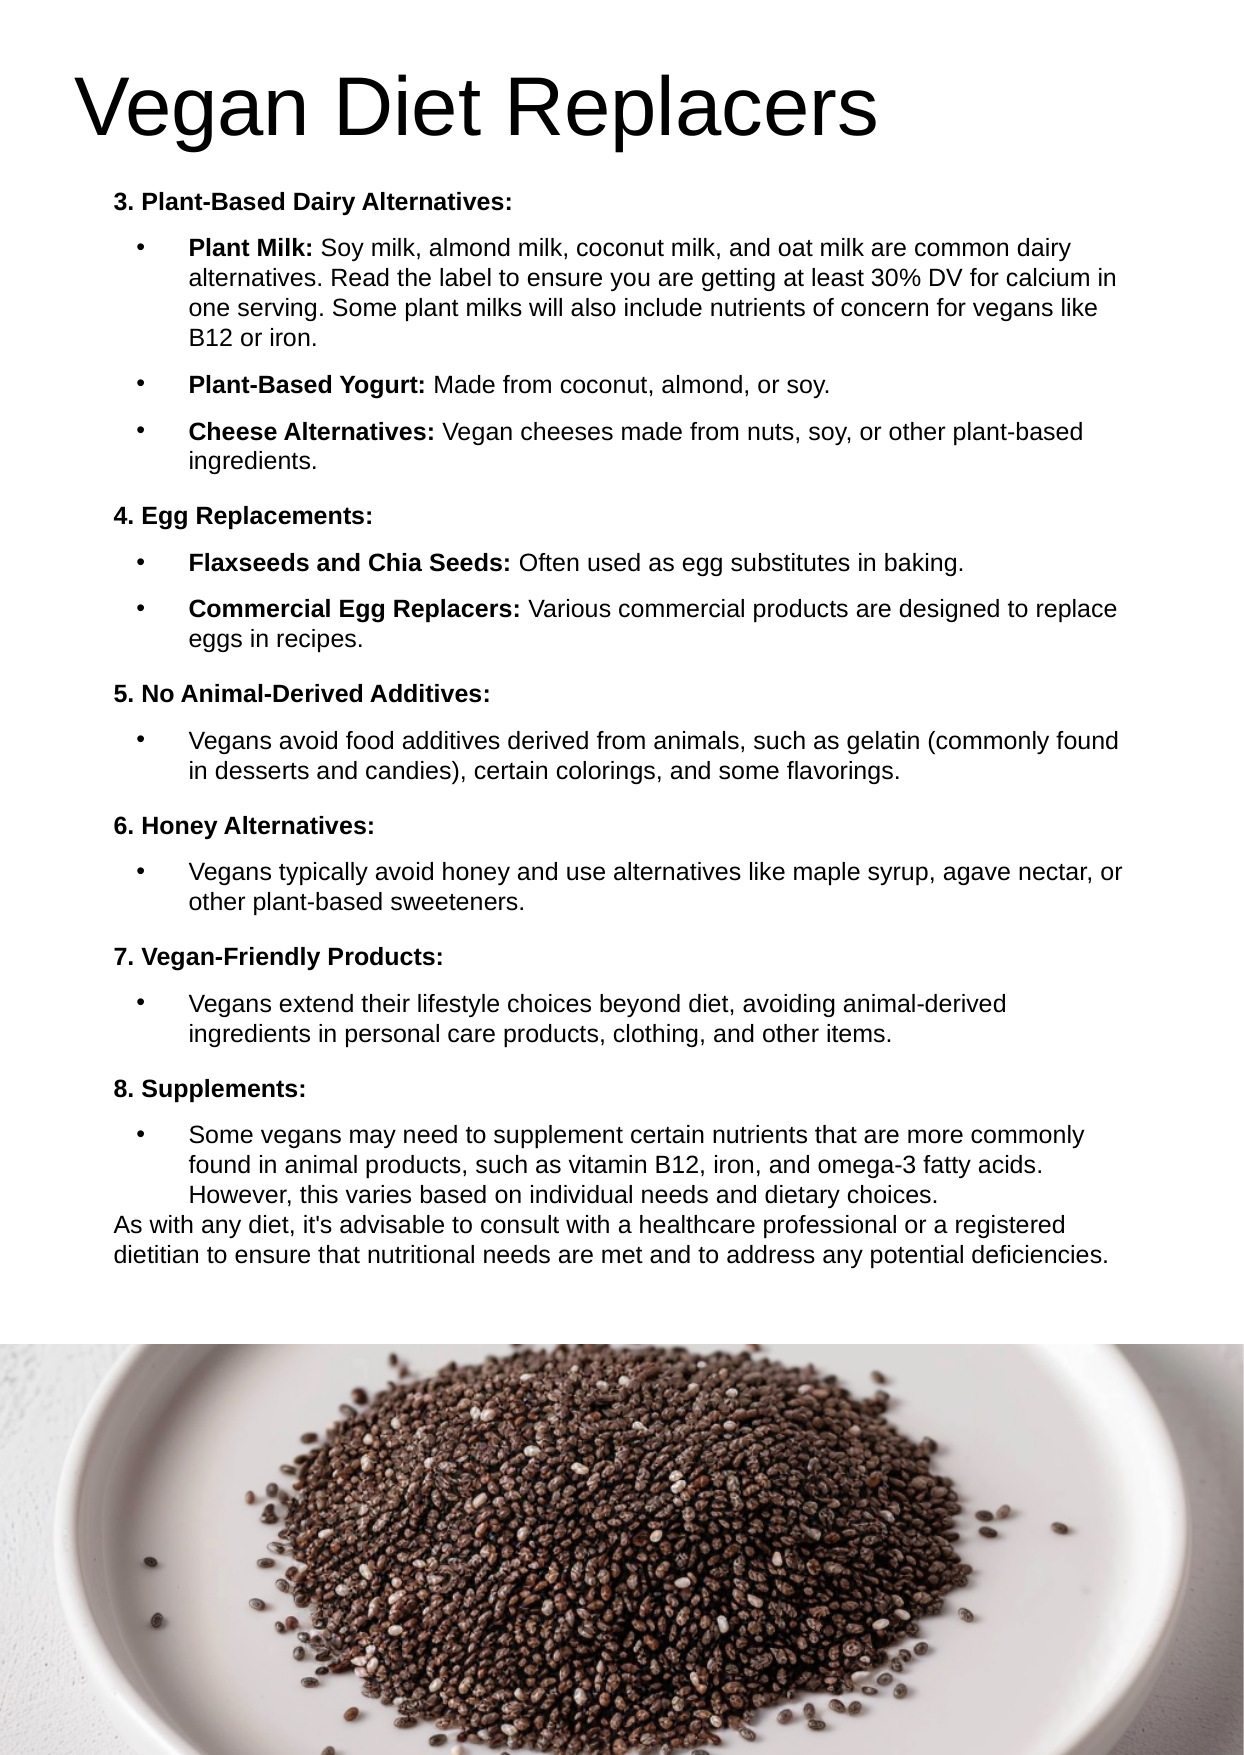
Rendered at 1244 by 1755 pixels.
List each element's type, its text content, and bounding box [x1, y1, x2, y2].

text_box 3. Plant-Based Dairy Alternatives: Plant Milk: Soy milk, almond milk, coconut milk, and oat milk are common dairy alternatives. Read the label to ensure you are getting at least 30% DV for calcium in one serving. Some plant milks will also include nutrients of concern for vegans like B12 or iron. Plant-Based Yogurt: Made from coconut, almond, or soy. Cheese Alternatives: Vegan cheeses made from nuts, soy, or other plant-based ingredients. 4. Egg Replacements: Flaxseeds and Chia Seeds: Often used as egg substitutes in baking. Commercial Egg Replacers: Various commercial products are designed to replace eggs in recipes. 5. No Animal-Derived Additives: Vegans avoid food additives derived from animals, such as gelatin (commonly found in desserts and candies), certain colorings, and some flavorings. 6. Honey Alternatives: Vegans typically avoid honey and use alternatives like maple syrup, agave nectar, or other plant-based sweeteners. 7. Vegan-Friendly Products: Vegans extend their lifestyle choices beyond diet, avoiding animal-derived ingredients in personal care products, clothing, and other items. 8. Supplements: Some vegans may need to supplement certain nutrients that are more commonly found in animal products, such as vitamin B12, iron, and omega-3 fatty acids. However, this varies based on individual needs and dietary choices. As with any diet, it's advisable to consult with a healthcare professional or a registered dietitian to ensure that nutritional needs are met and to address any potential deficiencies. [113, 185, 1131, 1269]
text_box Vegan Diet Replacers [74, 52, 880, 153]
picture [0, 1344, 1244, 1755]
